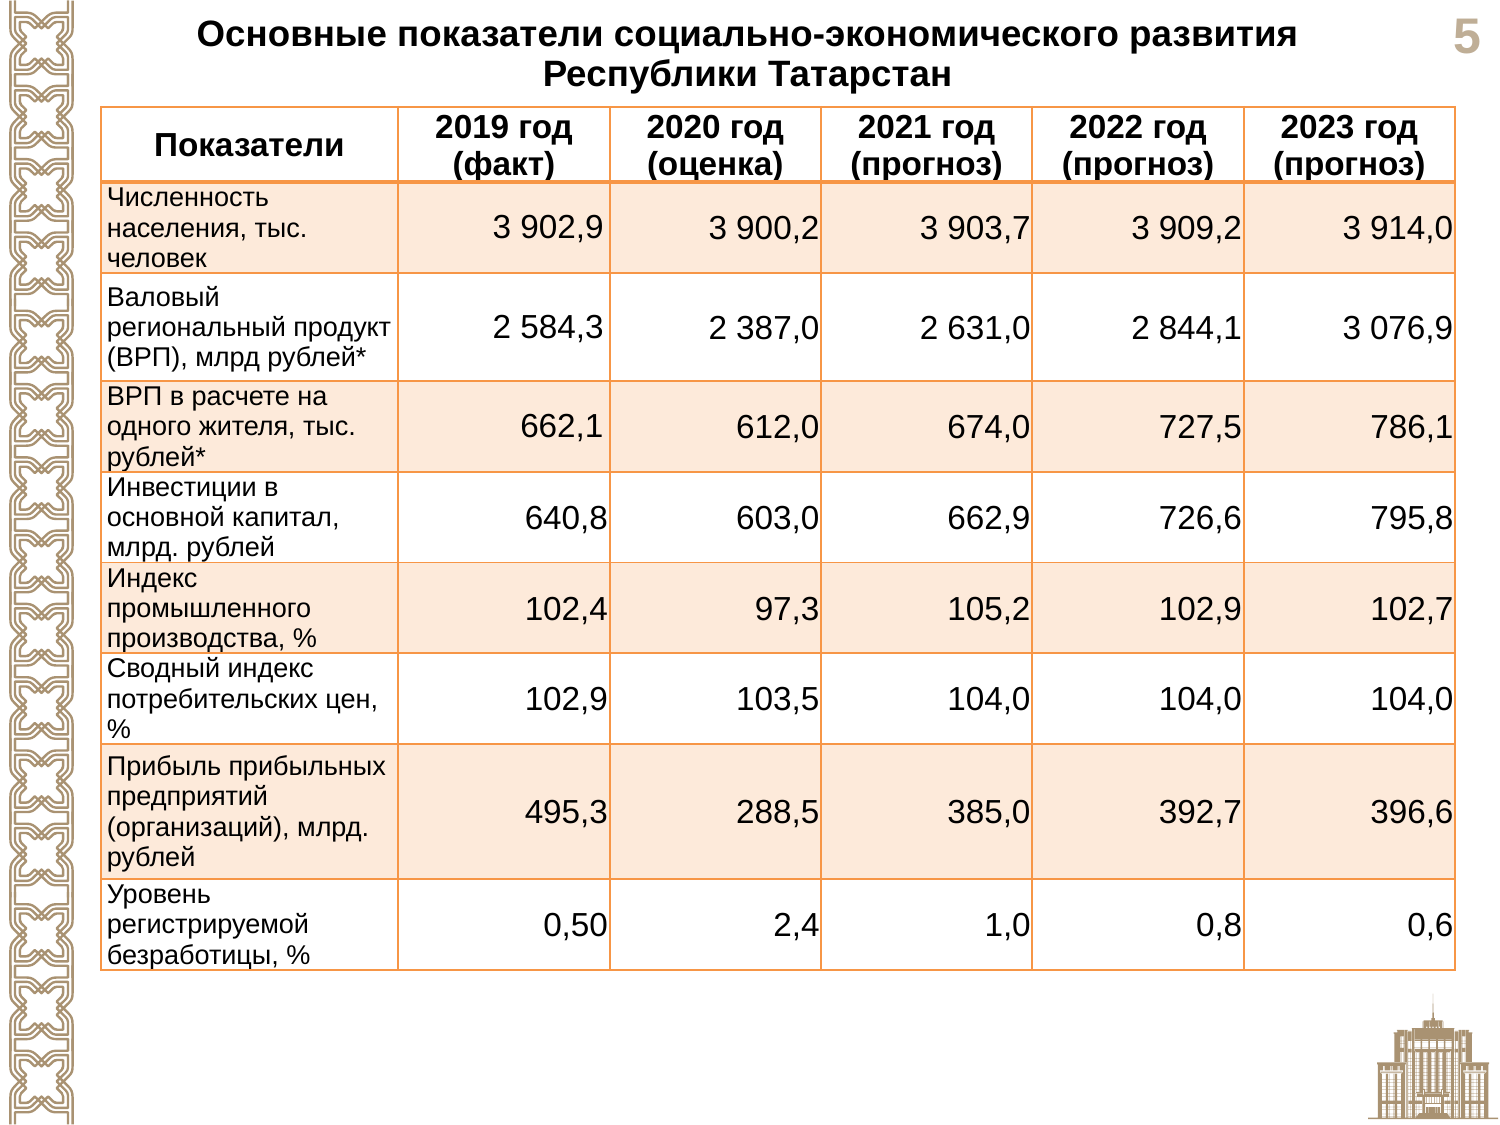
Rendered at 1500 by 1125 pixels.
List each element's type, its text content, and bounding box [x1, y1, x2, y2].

table_header 2023 год (прогноз) [1245, 108, 1454, 180]
table_cell Сводный индекс потребительских цен, % [102, 654, 397, 743]
table_cell Инвестиции в основной капитал, млрд. рублей [102, 473, 397, 562]
table_cell 102,9 [399, 654, 609, 743]
table_cell Индекс промышленного производства, % [102, 563, 397, 652]
table_cell 3 914,0 [1245, 184, 1454, 272]
table_cell 495,3 [399, 745, 609, 878]
table_header 2021 год (прогноз) [822, 108, 1031, 180]
table_header 2019 год (факт) [399, 108, 609, 180]
table_cell 385,0 [822, 745, 1031, 878]
table_cell 104,0 [822, 654, 1031, 743]
table_cell 3 902,9 [399, 184, 609, 272]
table_cell 288,5 [611, 745, 820, 878]
table_header 2022 год (прогноз) [1033, 108, 1243, 180]
table_cell 2 584,3 [399, 274, 609, 380]
table_cell 0,6 [1245, 880, 1454, 969]
table_cell 2,4 [611, 880, 820, 969]
table_header Показатели [102, 108, 397, 180]
table_cell 396,6 [1245, 745, 1454, 878]
table_cell 786,1 [1245, 382, 1454, 471]
table_cell 3 903,7 [822, 184, 1031, 272]
table_cell 662,1 [399, 382, 609, 471]
table_cell 795,8 [1245, 473, 1454, 562]
table_cell 2 387,0 [611, 274, 820, 380]
table_cell 2 631,0 [822, 274, 1031, 380]
table_cell 104,0 [1033, 654, 1243, 743]
table_cell 727,5 [1033, 382, 1243, 471]
table_cell Уровень регистрируемой безработицы, % [102, 880, 397, 969]
table_cell ВРП в расчете на одного жителя, тыс. рублей* [102, 382, 397, 471]
table_cell 726,6 [1033, 473, 1243, 562]
table_cell Прибыль прибыльных предприятий (организаций), млрд. рублей [102, 745, 397, 878]
table_cell 2 844,1 [1033, 274, 1243, 380]
table_cell 392,7 [1033, 745, 1243, 878]
table_cell 97,3 [611, 563, 820, 652]
table_cell 102,7 [1245, 563, 1454, 652]
table_cell 102,4 [399, 563, 609, 652]
table_cell 104,0 [1245, 654, 1454, 743]
list Основные показатели социально-экономического развития Республики Татарстан [84, 7, 1412, 102]
table_cell 3 900,2 [611, 184, 820, 272]
table_cell 640,8 [399, 473, 609, 562]
table_cell 0,50 [399, 880, 609, 969]
table_cell 102,9 [1033, 563, 1243, 652]
table_cell 612,0 [611, 382, 820, 471]
table_cell 603,0 [611, 473, 820, 562]
table_cell 1,0 [822, 880, 1031, 969]
table_cell Численность населения, тыс. человек [102, 184, 397, 272]
table_cell 105,2 [822, 563, 1031, 652]
table_cell 3 909,2 [1033, 184, 1243, 272]
table_cell 674,0 [822, 382, 1031, 471]
table_cell 3 076,9 [1245, 274, 1454, 380]
table_header 2020 год (оценка) [611, 108, 820, 180]
table_cell 662,9 [822, 473, 1031, 562]
table_cell Валовый региональный продукт (ВРП), млрд рублей* [102, 274, 397, 380]
table_cell 103,5 [611, 654, 820, 743]
table_cell 0,8 [1033, 880, 1243, 969]
